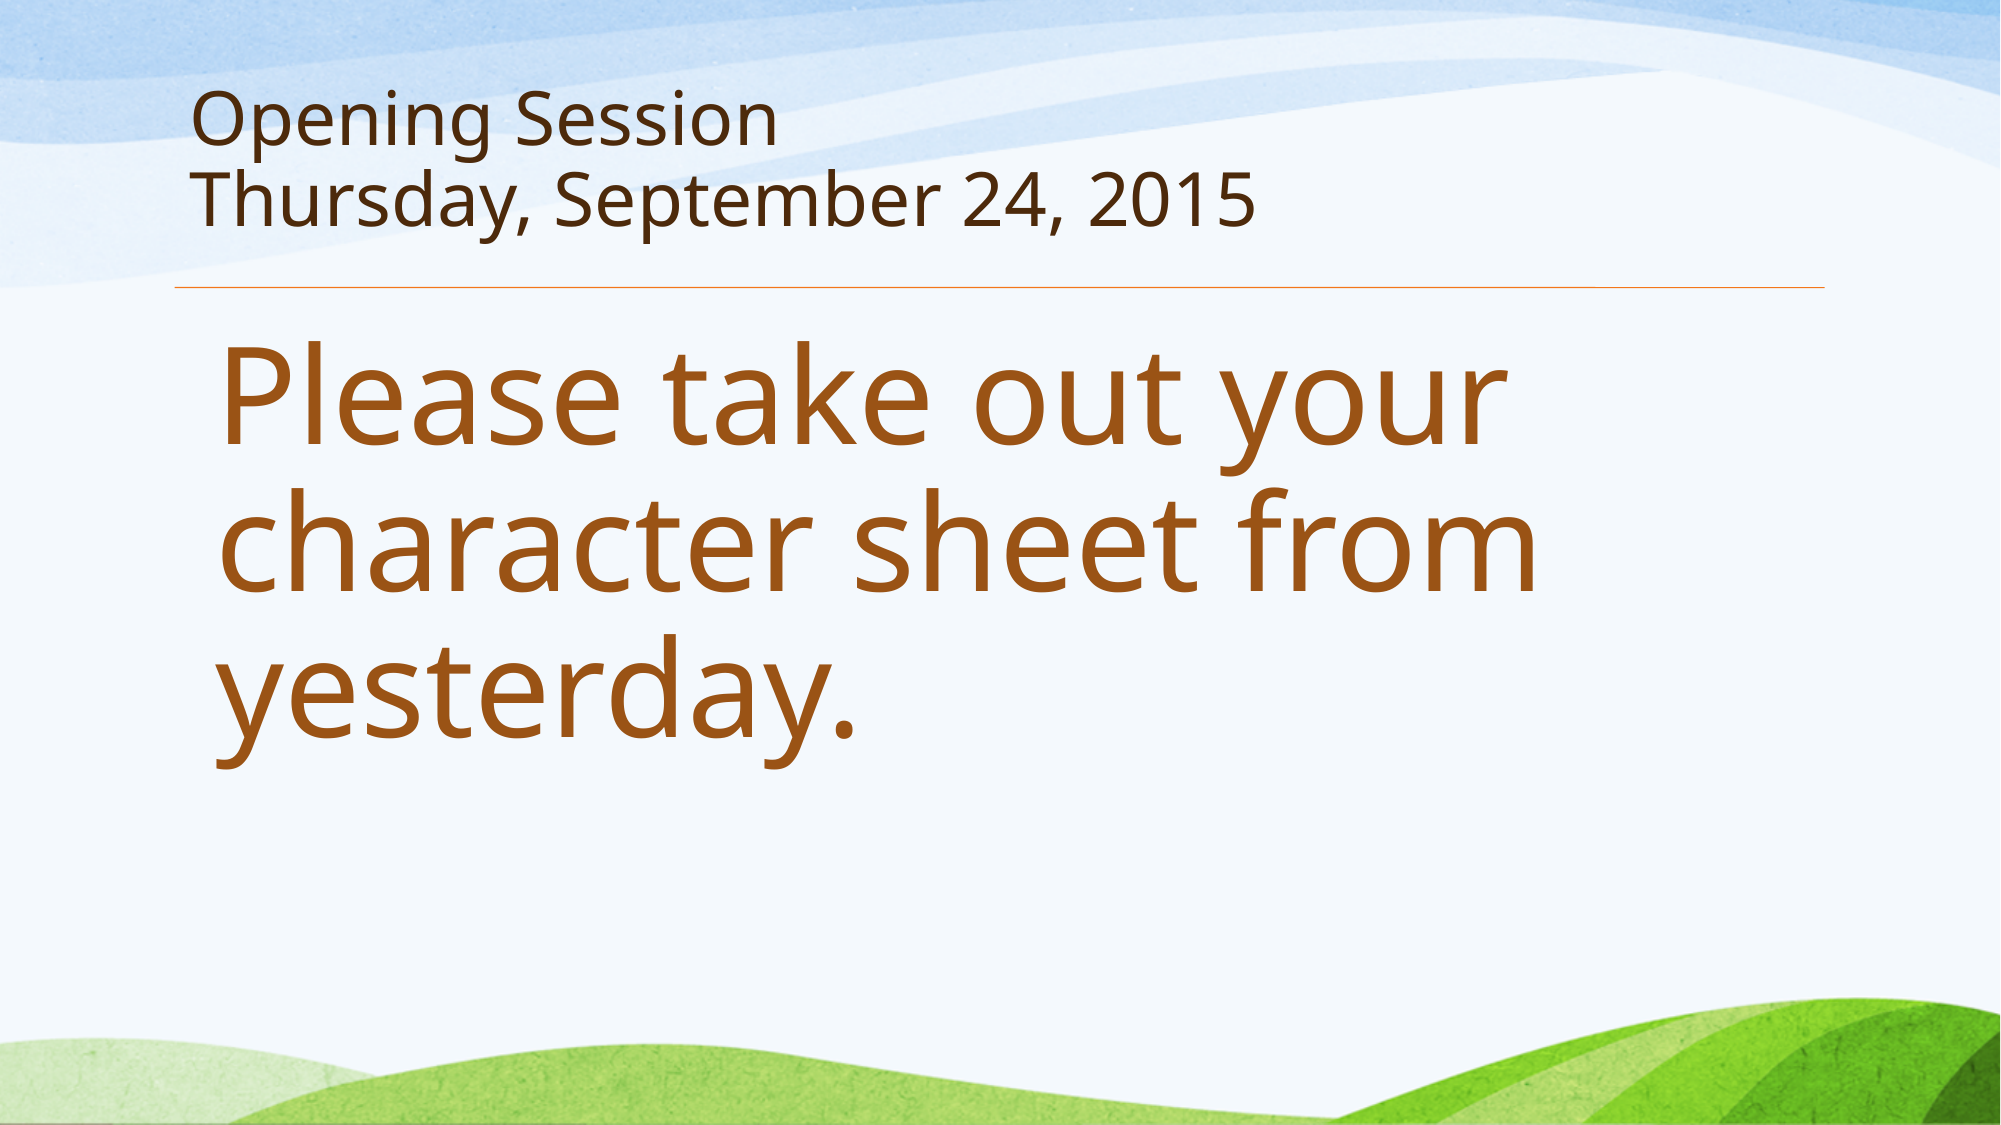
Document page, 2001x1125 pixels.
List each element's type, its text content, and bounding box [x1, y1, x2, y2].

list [174, 287, 1825, 1125]
title Opening Session Thursday, September 24, 2015 [174, 50, 1825, 250]
picture [0, 0, 2001, 1125]
